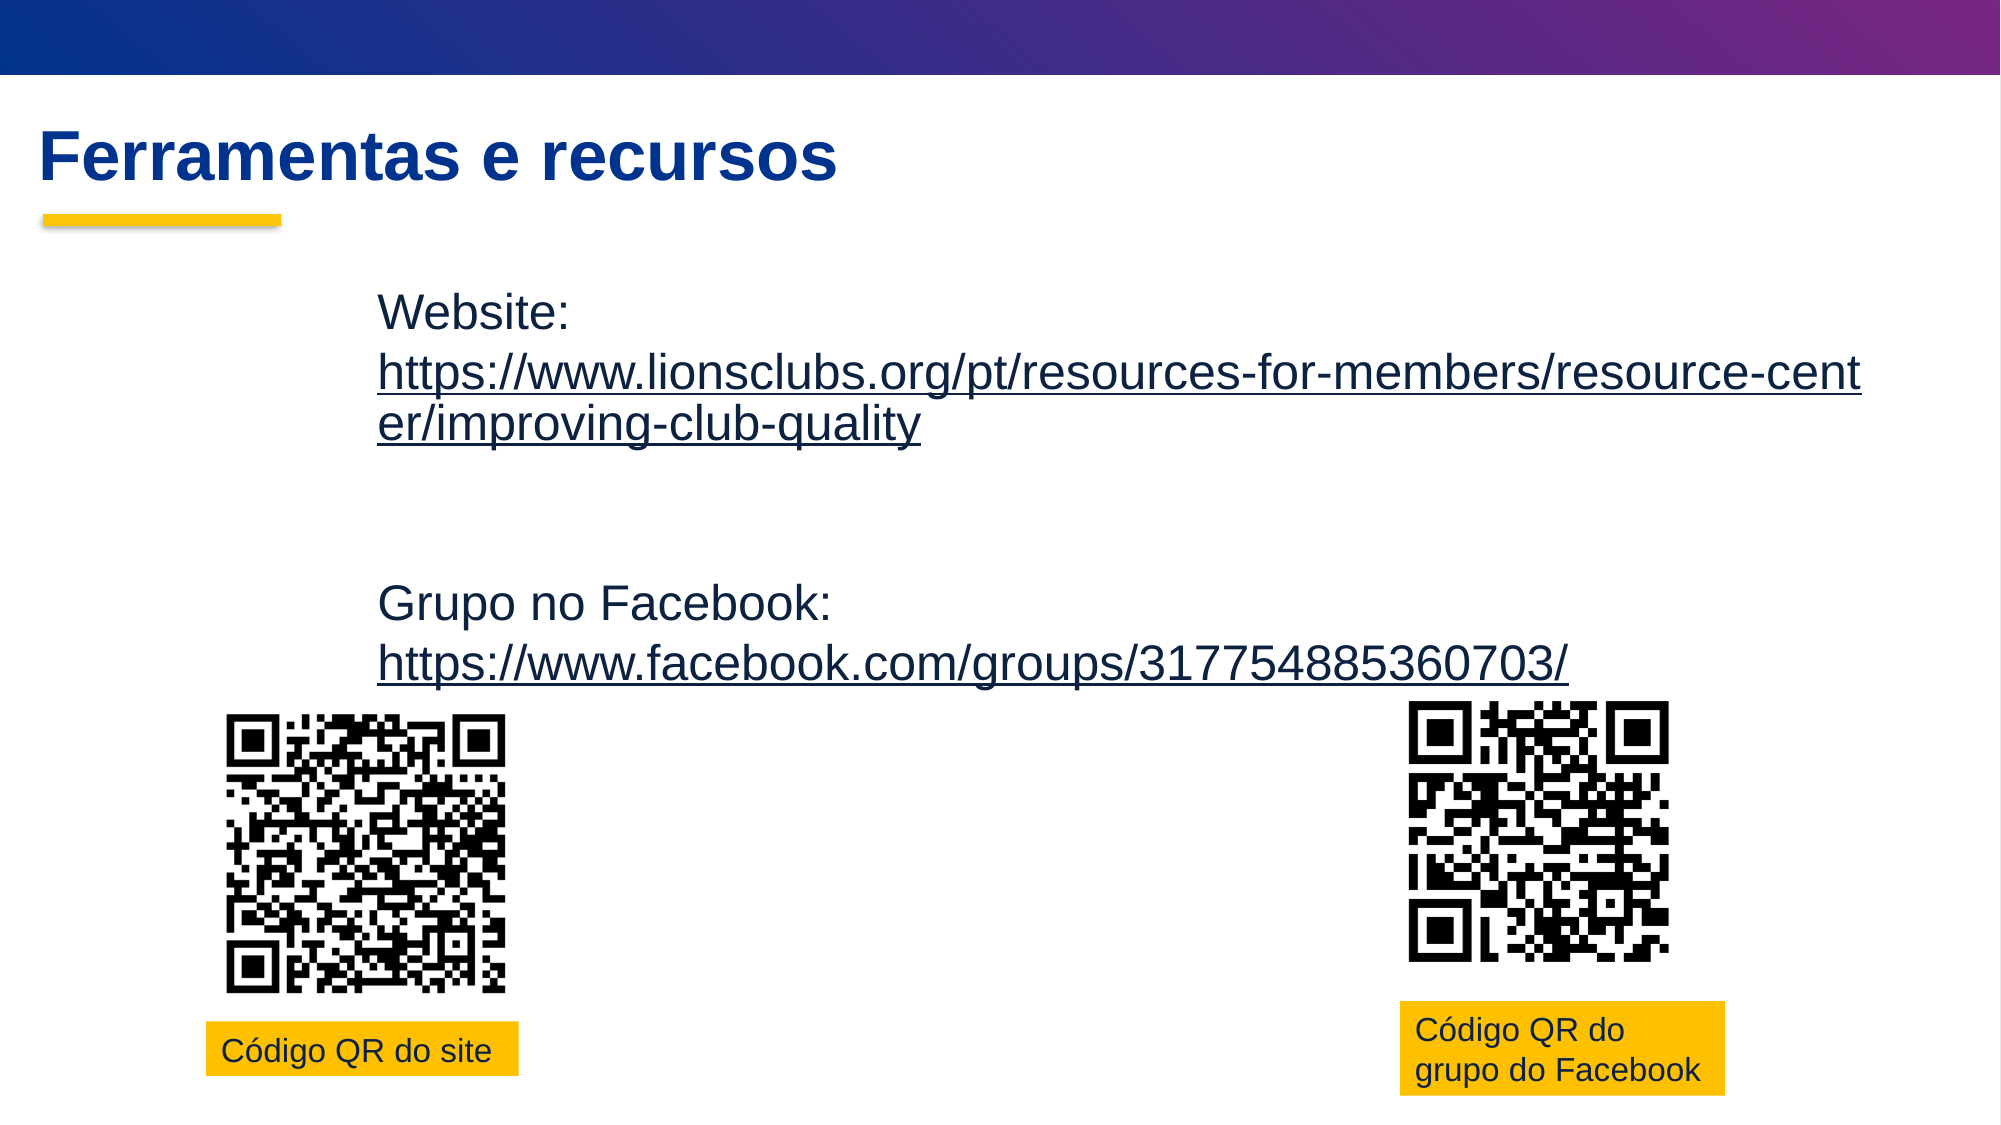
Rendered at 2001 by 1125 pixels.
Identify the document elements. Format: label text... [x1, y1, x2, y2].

picture [218, 703, 519, 1003]
picture [1399, 691, 1681, 971]
text_box Ferramentas e recursos [23, 102, 1999, 188]
text_box Código QR do site [206, 1021, 519, 1076]
text_box [42, 213, 282, 227]
text_box Website: https://www.lionsclubs.org/pt/resources-for-members/resource-center/improving-club-quality Grupo no Facebook: https://www.facebook.com/groups/317754885360703/ [362, 272, 1900, 708]
text_box [0, 0, 2000, 77]
text_box Código QR do grupo do Facebook [1400, 1001, 1725, 1096]
